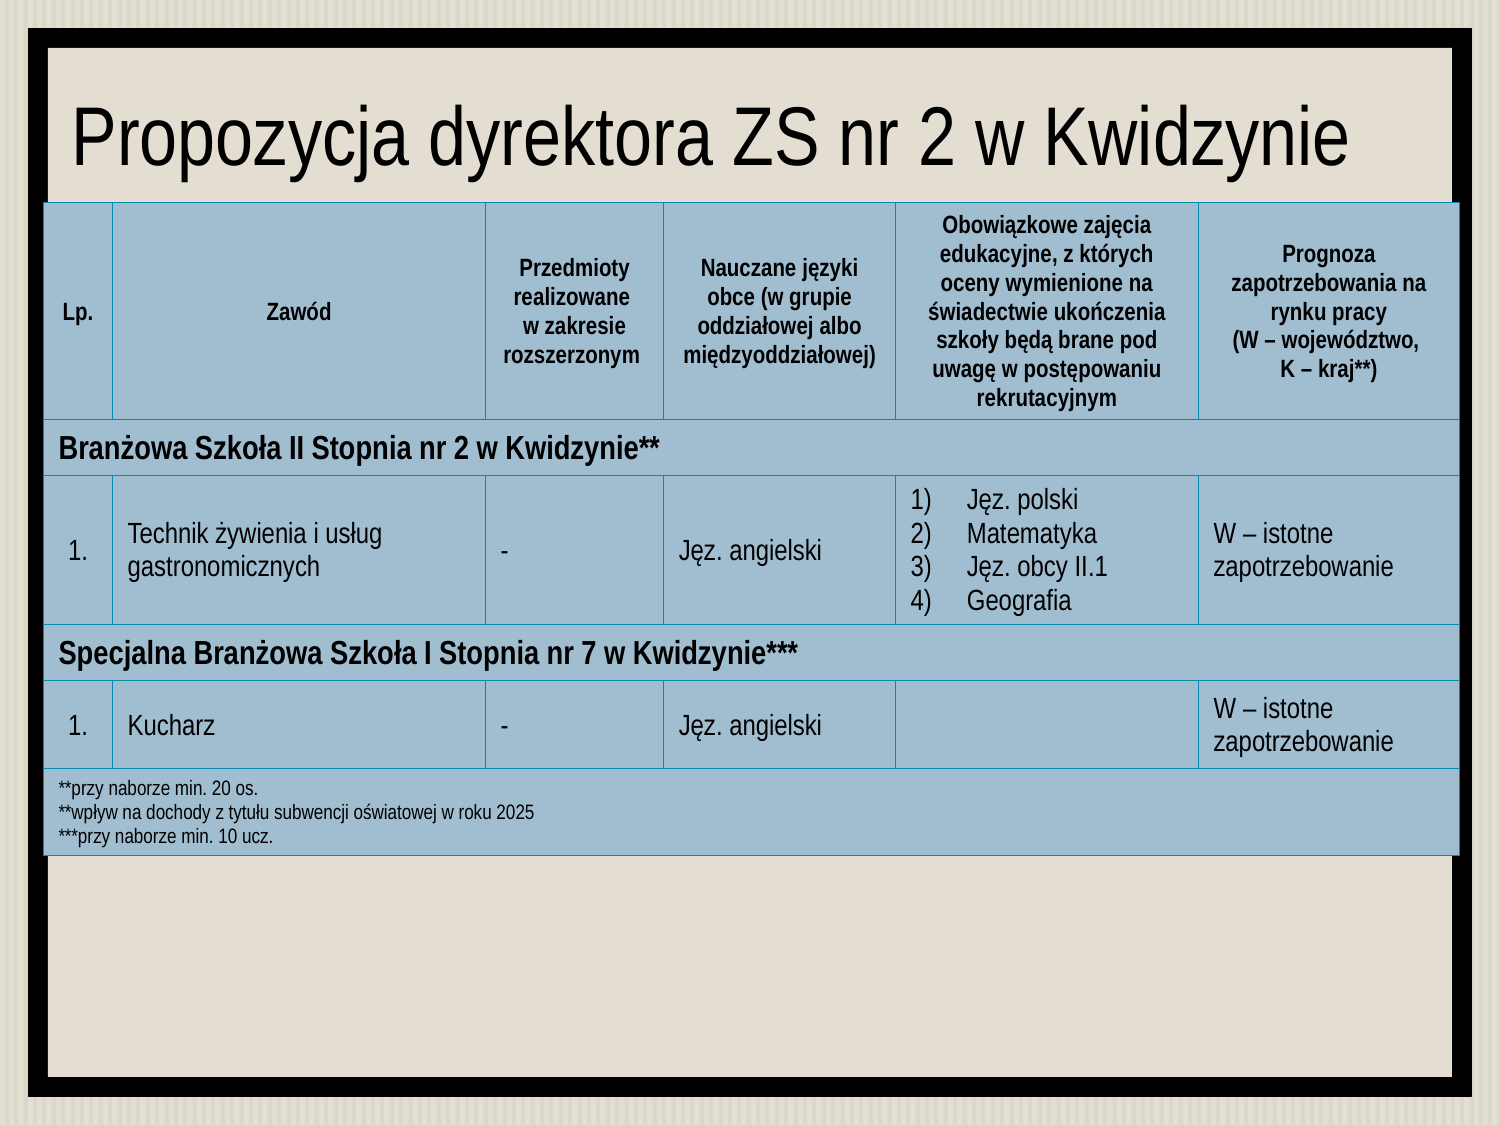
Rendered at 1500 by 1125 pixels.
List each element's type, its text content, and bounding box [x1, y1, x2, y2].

table_header Zawód [113, 203, 485, 419]
table_header Lp. [44, 203, 112, 419]
table_cell Branżowa Szkoła II Stopnia nr 2 w Kwidzynie** [44, 420, 1459, 475]
table_cell Jęz. angielski [664, 681, 895, 768]
table_cell **przy naborze min. 20 os. **wpływ na dochody z tytułu subwencji oświatowej w roku 2025 ***przy naborze min. 10 ucz. [44, 769, 1459, 855]
table_cell - [486, 476, 663, 624]
table_header Przedmioty realizowane w zakresie rozszerzonym [486, 203, 663, 419]
table_cell 1. [44, 681, 112, 768]
table_cell [896, 681, 1198, 768]
table_cell Jęz. polski Matematyka Jęz. obcy II.1 Geografia [896, 476, 1198, 624]
table_cell Technik żywienia i usług gastronomicznych [113, 476, 485, 624]
table_header Obowiązkowe zajęcia edukacyjne, z których oceny wymienione na świadectwie ukończenia szkoły będą brane pod uwagę w postępowaniu rekrutacyjnym [896, 203, 1198, 419]
table_cell Specjalna Branżowa Szkoła I Stopnia nr 7 w Kwidzynie*** [44, 625, 1459, 680]
table_header Nauczane języki obce (w grupie oddziałowej albo międzyoddziałowej) [664, 203, 895, 419]
table_cell 1. [44, 476, 112, 624]
table_cell - [486, 681, 663, 768]
table_cell W – istotne zapotrzebowanie [1199, 476, 1459, 624]
table_cell W – istotne zapotrzebowanie [1199, 681, 1459, 768]
table_header Prognoza zapotrzebowania na rynku pracy (W – województwo, K – kraj**) [1199, 203, 1459, 419]
table_cell Kucharz [113, 681, 485, 768]
table_cell Jęz. angielski [664, 476, 895, 624]
title Propozycja dyrektora ZS nr 2 w Kwidzynie [56, 48, 1427, 202]
